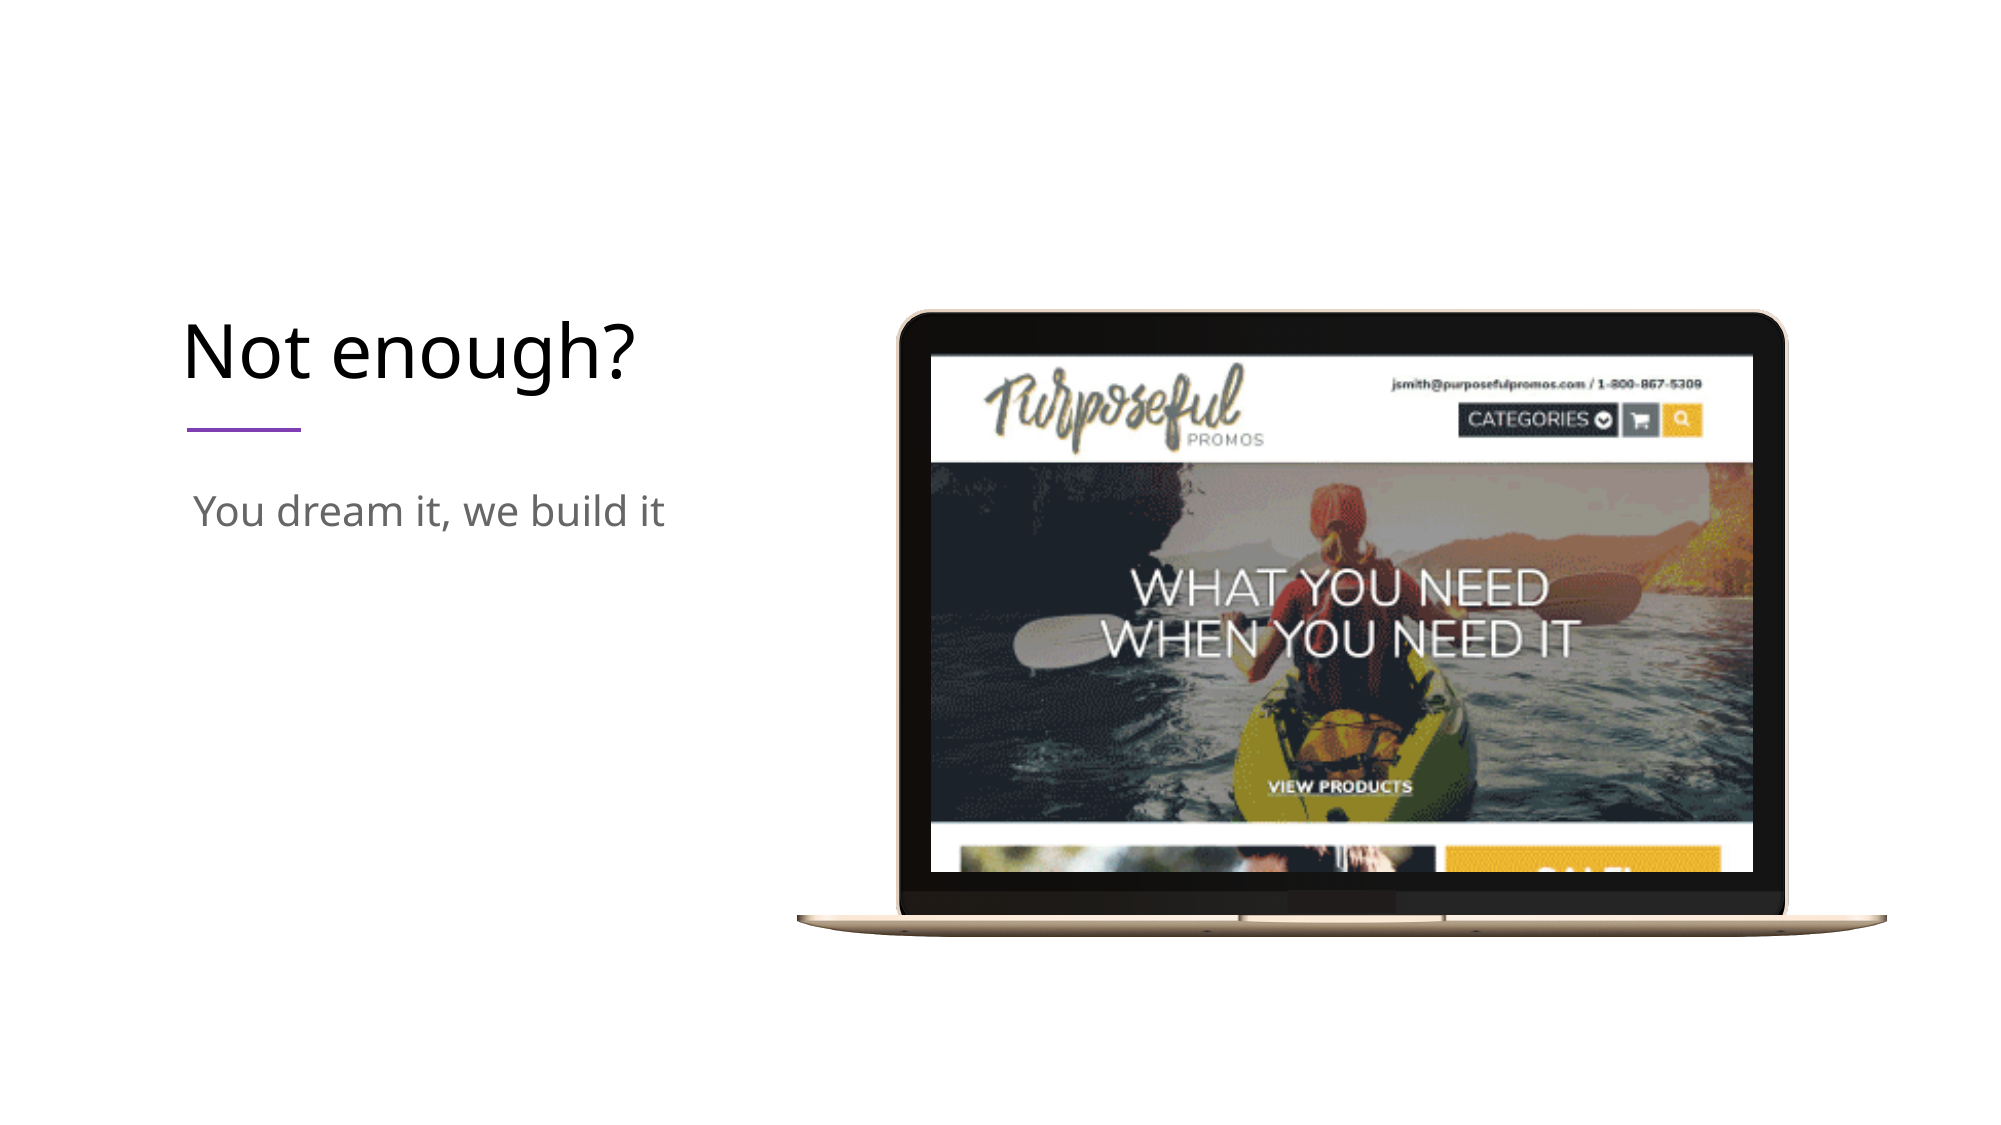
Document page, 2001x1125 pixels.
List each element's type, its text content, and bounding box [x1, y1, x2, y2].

picture [797, 309, 1887, 950]
text_box You dream it, we build it [193, 459, 775, 535]
text_box Not enough? [181, 320, 787, 393]
